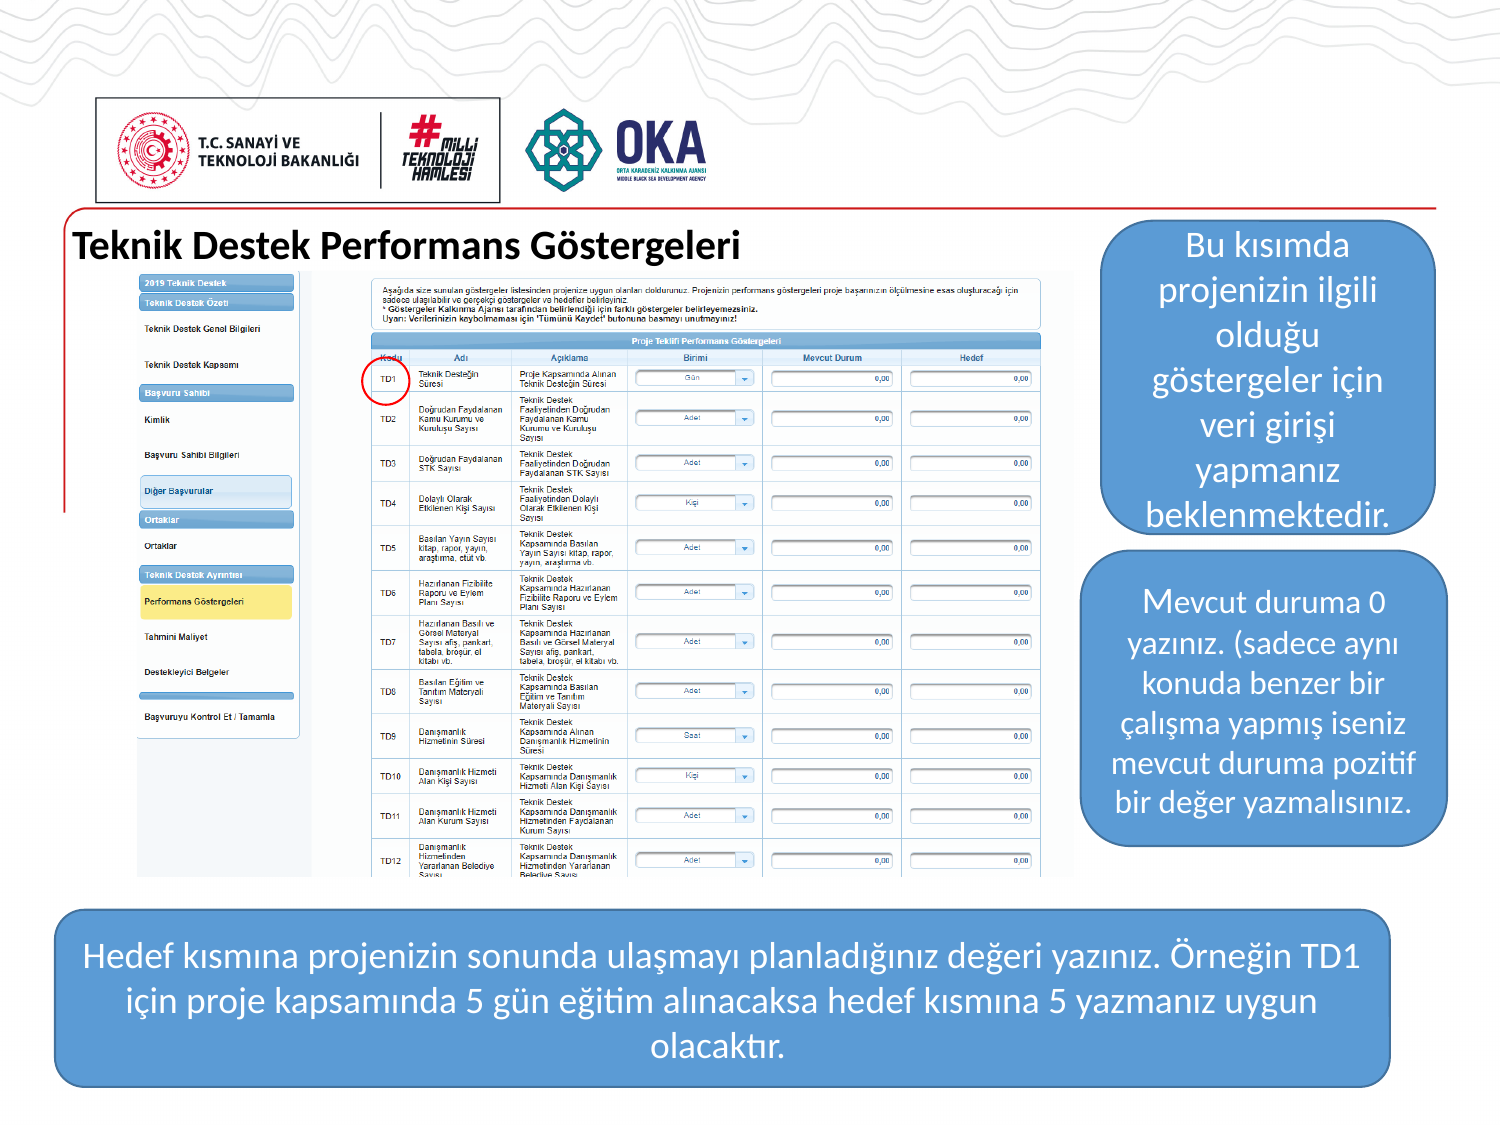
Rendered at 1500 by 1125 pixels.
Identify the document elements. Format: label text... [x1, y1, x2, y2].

picture [0, 0, 1500, 1125]
text_box Hedef kısmına projenizin sonunda ulaşmayı planladığınız değeri yazınız. Örneğin TD1 için proje kapsamında 5 gün eğitim alınacaksa hedef kısmına 5 yazmanız uygun olacaktır. [53, 908, 1391, 1088]
text_box Bu kısımda projenizin ilgili olduğu göstergeler için veri girişi yapmanız beklenmektedir. [1100, 219, 1436, 536]
title Teknik Destek Performans Göstergeleri [57, 236, 1114, 307]
text_box Mevcut duruma 0 yazınız. (sadece aynı konuda benzer bir çalışma yapmış iseniz mevcut duruma pozitif bir değer yazmalısınız. [1079, 549, 1449, 848]
